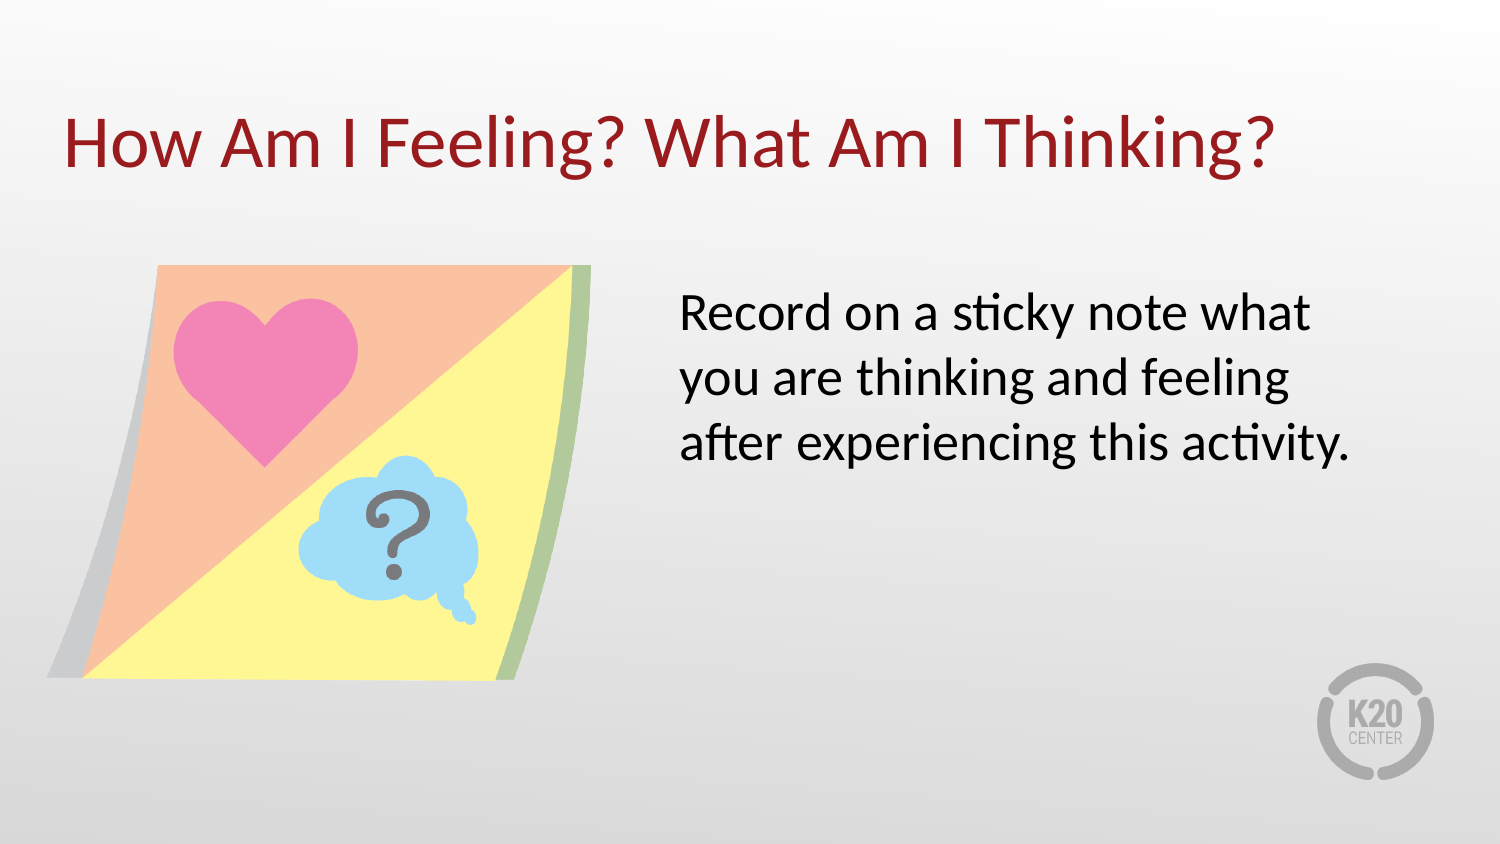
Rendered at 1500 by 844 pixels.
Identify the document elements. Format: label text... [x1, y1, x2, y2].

picture [1300, 646, 1451, 797]
picture [46, 265, 591, 681]
title How Am I Feeling? What Am I Thinking? [52, 90, 1314, 196]
list Record on a sticky note what you are thinking and feeling after experiencing this activity. [664, 268, 1417, 677]
